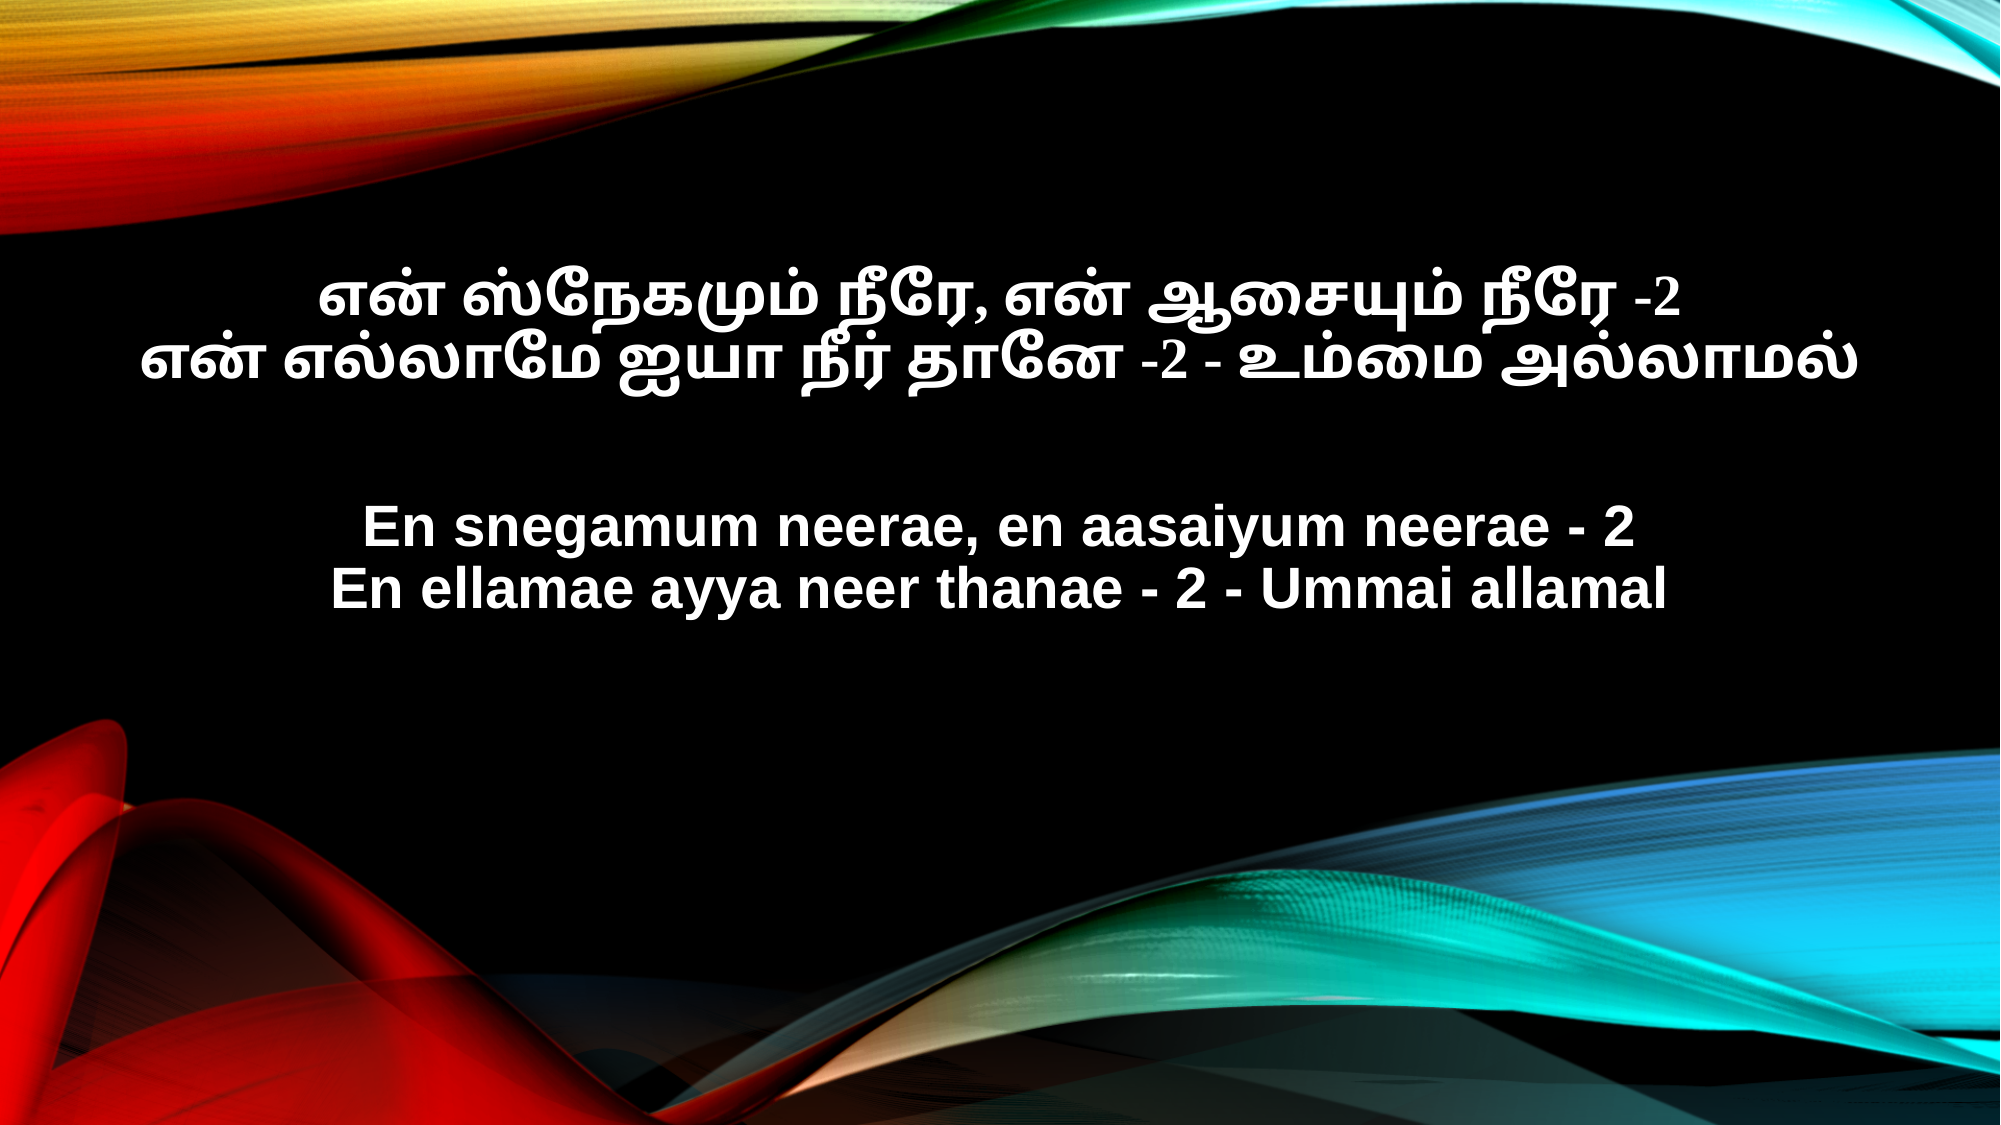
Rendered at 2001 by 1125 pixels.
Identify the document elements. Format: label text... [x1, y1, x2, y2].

subtitle என் ஸ்நேகமும் நீரே, என் ஆசையும் நீரே -2 என் எல்லாமே ஐயா நீர் தானே -2 - உம்மை அல்லாமல் En snegamum neerae, en aasaiyum neerae - 2 En ellamae ayya neer thanae - 2 - Ummai allamal [0, 0, 2000, 1125]
